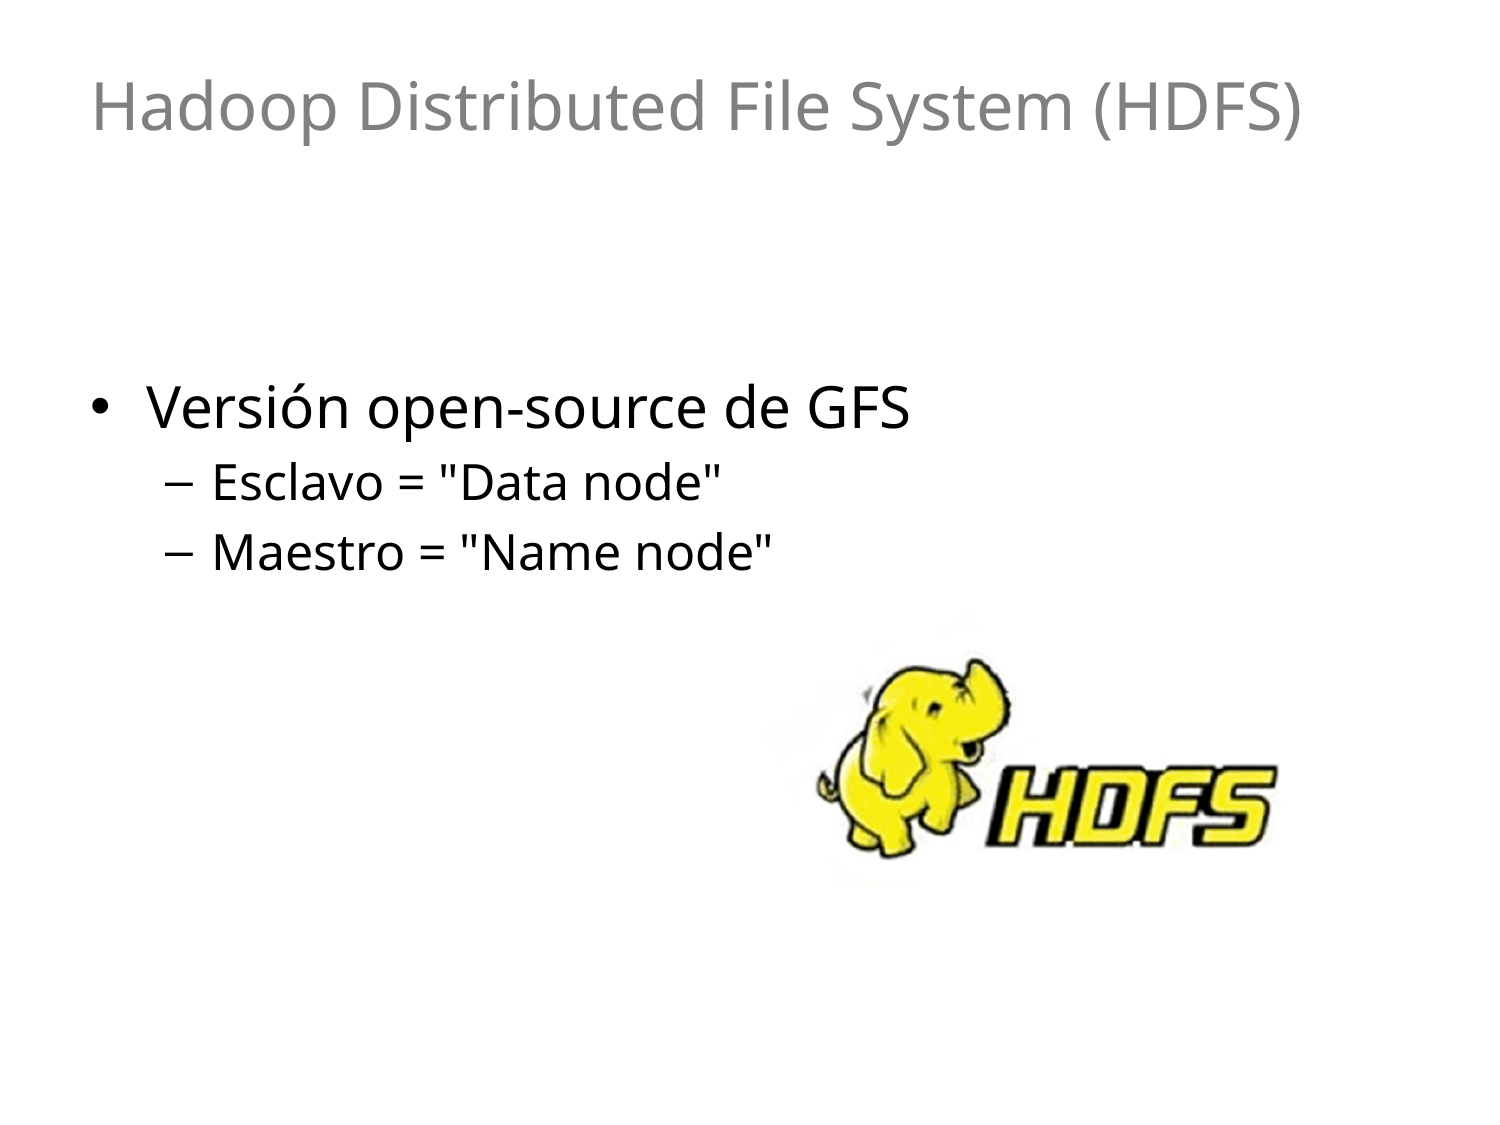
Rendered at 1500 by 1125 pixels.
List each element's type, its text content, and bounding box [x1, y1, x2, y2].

list Versión open-source de GFS Esclavo = "Data node" Maestro = "Name node" [75, 200, 1425, 1005]
title Hadoop Distributed File System (HDFS) [75, 45, 1425, 163]
picture [755, 606, 1282, 901]
